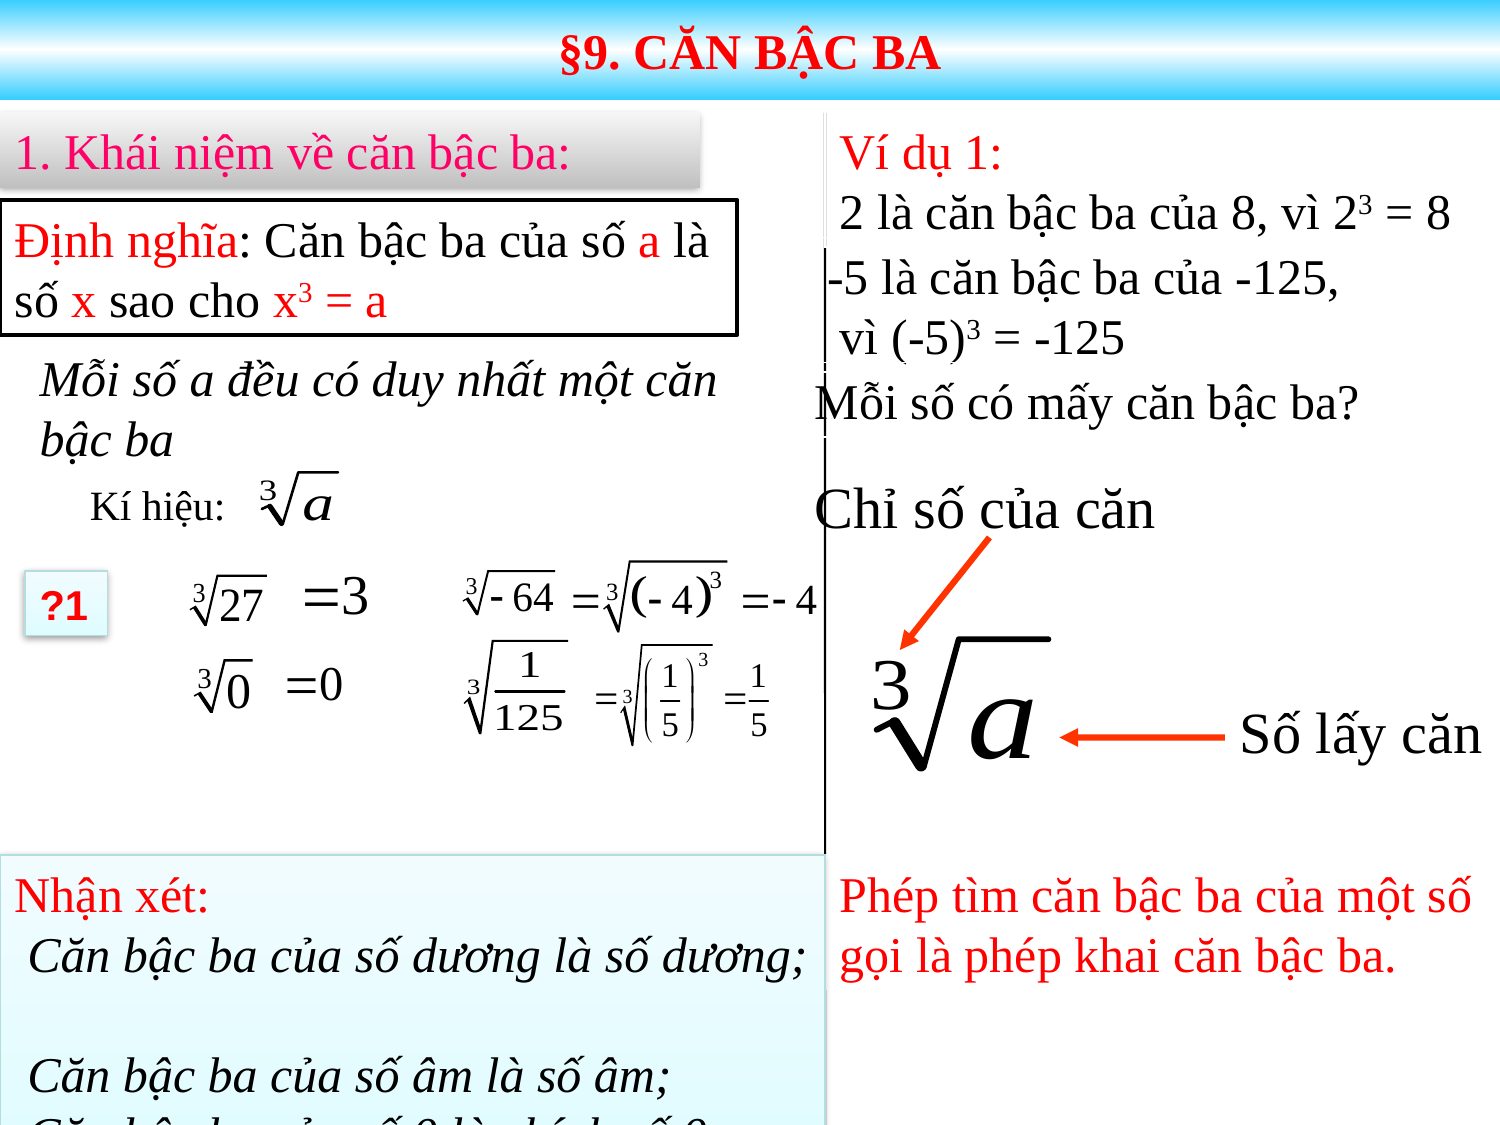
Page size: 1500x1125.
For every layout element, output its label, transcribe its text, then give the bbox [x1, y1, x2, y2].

text_box 1. Khái niệm về căn bậc ba: [0, 112, 700, 188]
text_box Ví dụ 1: 2 là căn bậc ba của 8, vì 23 = 8 [824, 112, 1500, 237]
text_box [290, 562, 376, 629]
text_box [849, 612, 1076, 801]
text_box Mỗi số a đều có duy nhất một căn bậc ba [24, 338, 763, 474]
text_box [562, 549, 824, 644]
text_box -5 là căn bậc ba của -125, vì (-5)3 = -125 [812, 237, 1500, 362]
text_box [274, 655, 353, 713]
text_box Phép tìm căn bậc ba của một số gọi là phép khai căn bậc ba. [826, 854, 1500, 990]
text_box §9. CĂN BẬC BA [0, 0, 1500, 100]
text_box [1079, 687, 1500, 774]
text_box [455, 562, 557, 626]
text_box Nhận xét: Căn bậc ba của số dương là số dương; Căn bậc ba của số âm là số âm; Căn bậc ba của số 0 là chính số 0. [0, 854, 826, 1125]
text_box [799, 462, 1238, 651]
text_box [720, 387, 871, 421]
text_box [587, 637, 776, 754]
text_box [74, 461, 351, 538]
text_box ?1 [24, 570, 108, 636]
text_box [181, 565, 277, 638]
text_box Mỗi số có mấy căn bậc ba? [800, 362, 1500, 438]
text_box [455, 631, 578, 743]
text_box Định nghĩa: Căn bậc ba của số a là số x sao cho x3 = a [0, 198, 739, 337]
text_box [185, 649, 265, 726]
